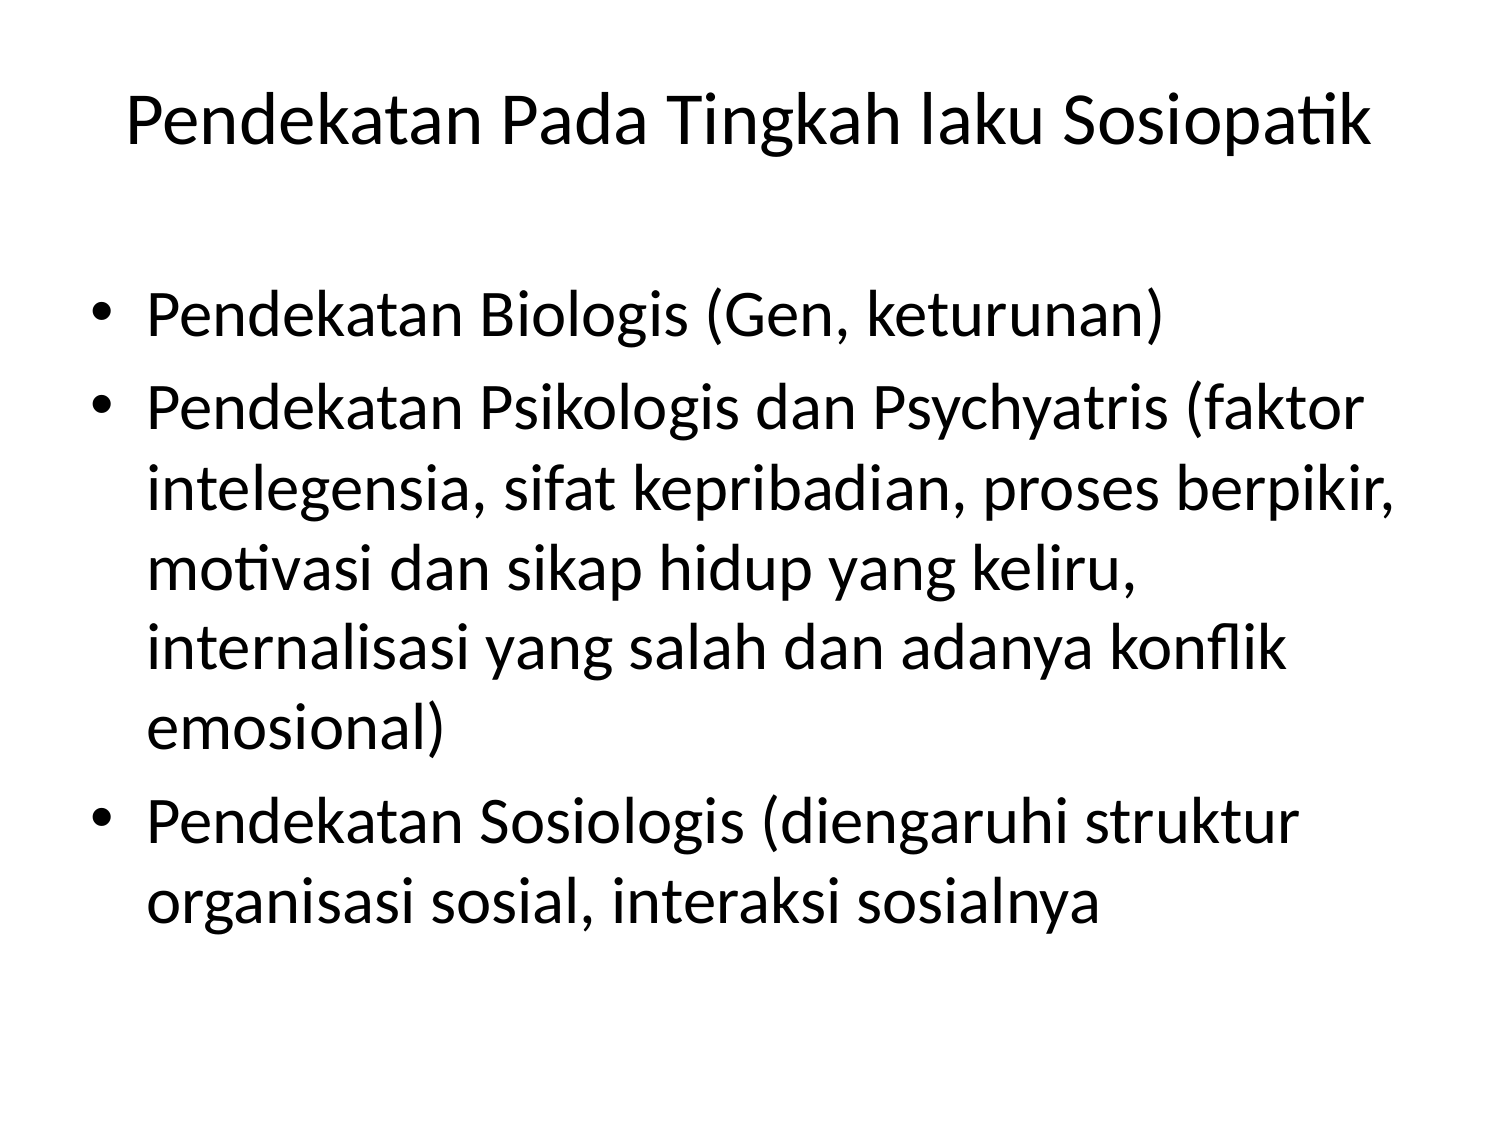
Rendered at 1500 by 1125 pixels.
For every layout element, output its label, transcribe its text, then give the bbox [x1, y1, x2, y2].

list Pendekatan Biologis (Gen, keturunan) Pendekatan Psikologis dan Psychyatris (faktor intelegensia, sifat kepribadian, proses berpikir, motivasi dan sikap hidup yang keliru, internalisasi yang salah dan adanya konflik emosional) Pendekatan Sosiologis (diengaruhi struktur organisasi sosial, interaksi sosialnya [75, 262, 1425, 1005]
title Pendekatan Pada Tingkah laku Sosiopatik [75, 45, 1425, 185]
